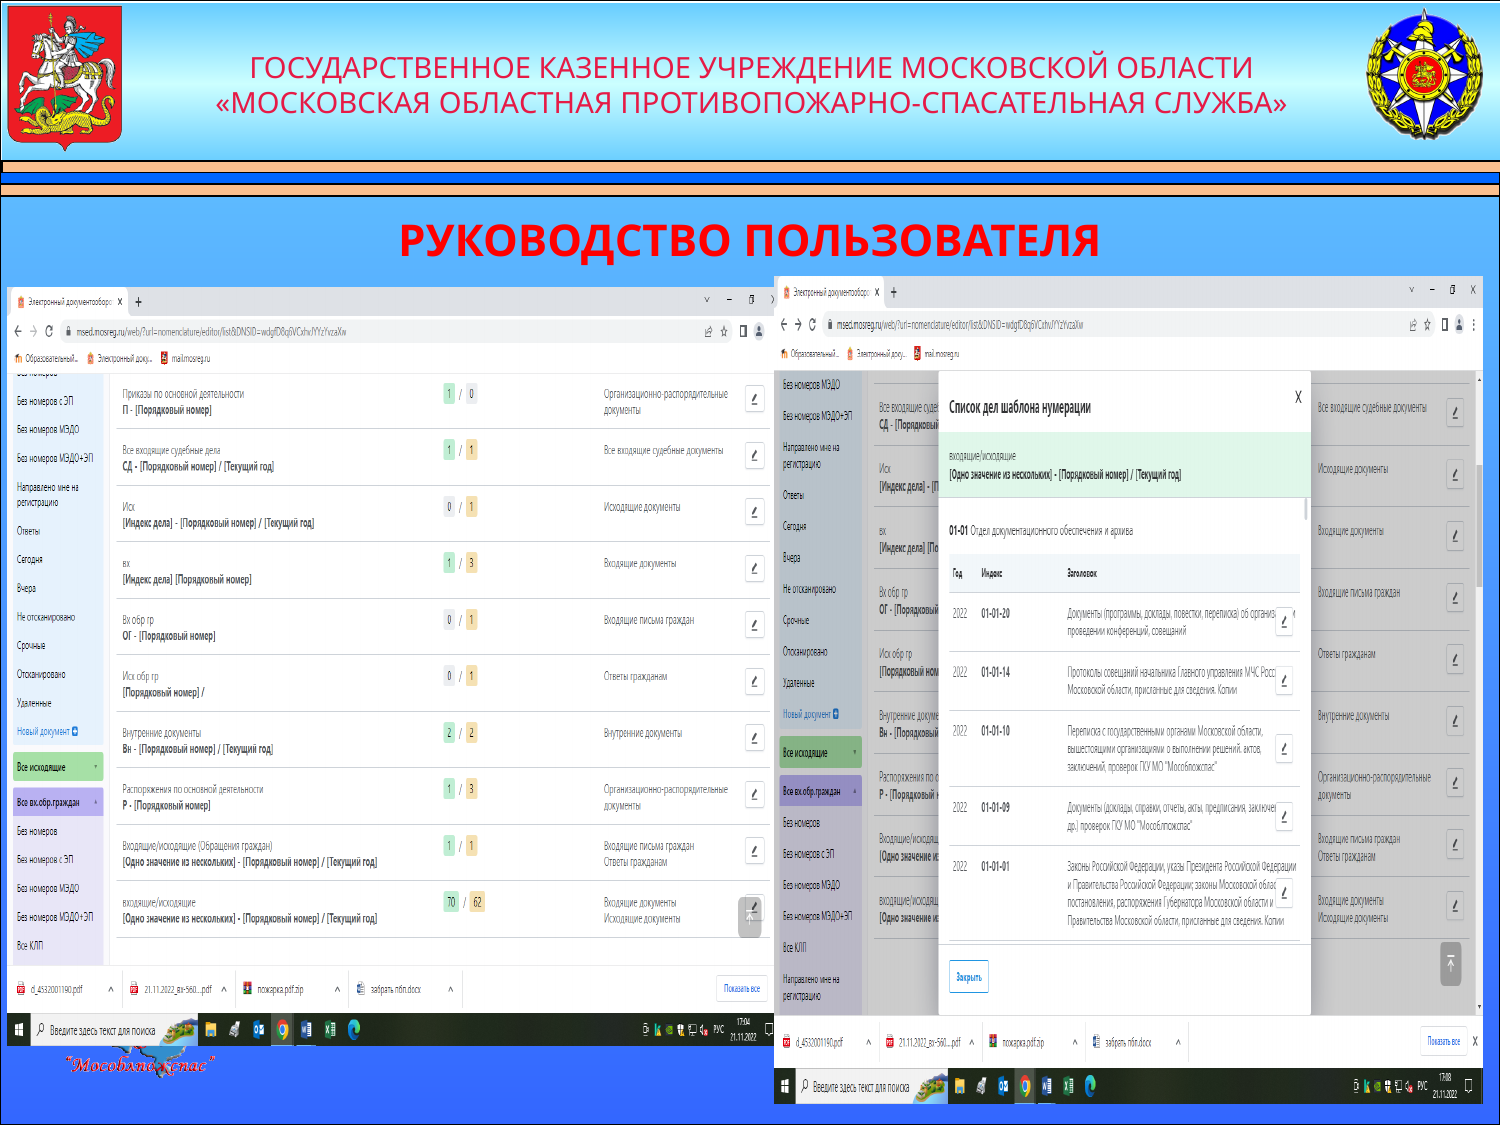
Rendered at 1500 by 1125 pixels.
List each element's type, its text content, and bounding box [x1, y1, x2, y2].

picture [6, 5, 122, 152]
picture [6, 276, 1483, 1104]
text_box [0, 197, 1500, 1125]
picture [1365, 5, 1483, 140]
text_box [0, 184, 1500, 197]
text_box ГОСУДАРСТВЕННОЕ КАЗЕННОЕ УЧРЕЖДЕНИЕ МОСКОВСКОЙ ОБЛАСТИ «МОСКОВСКАЯ ОБЛАСТНАЯ ПРОТИВОПОЖАРНО-СПАСАТЕЛЬНАЯ СЛУЖБА» [1, 3, 1500, 160]
text_box РУКОВОДСТВО ПОЛЬЗОВАТЕЛЯ [187, 197, 1313, 272]
text_box [0, 172, 1500, 184]
text_box [1, 160, 1500, 173]
